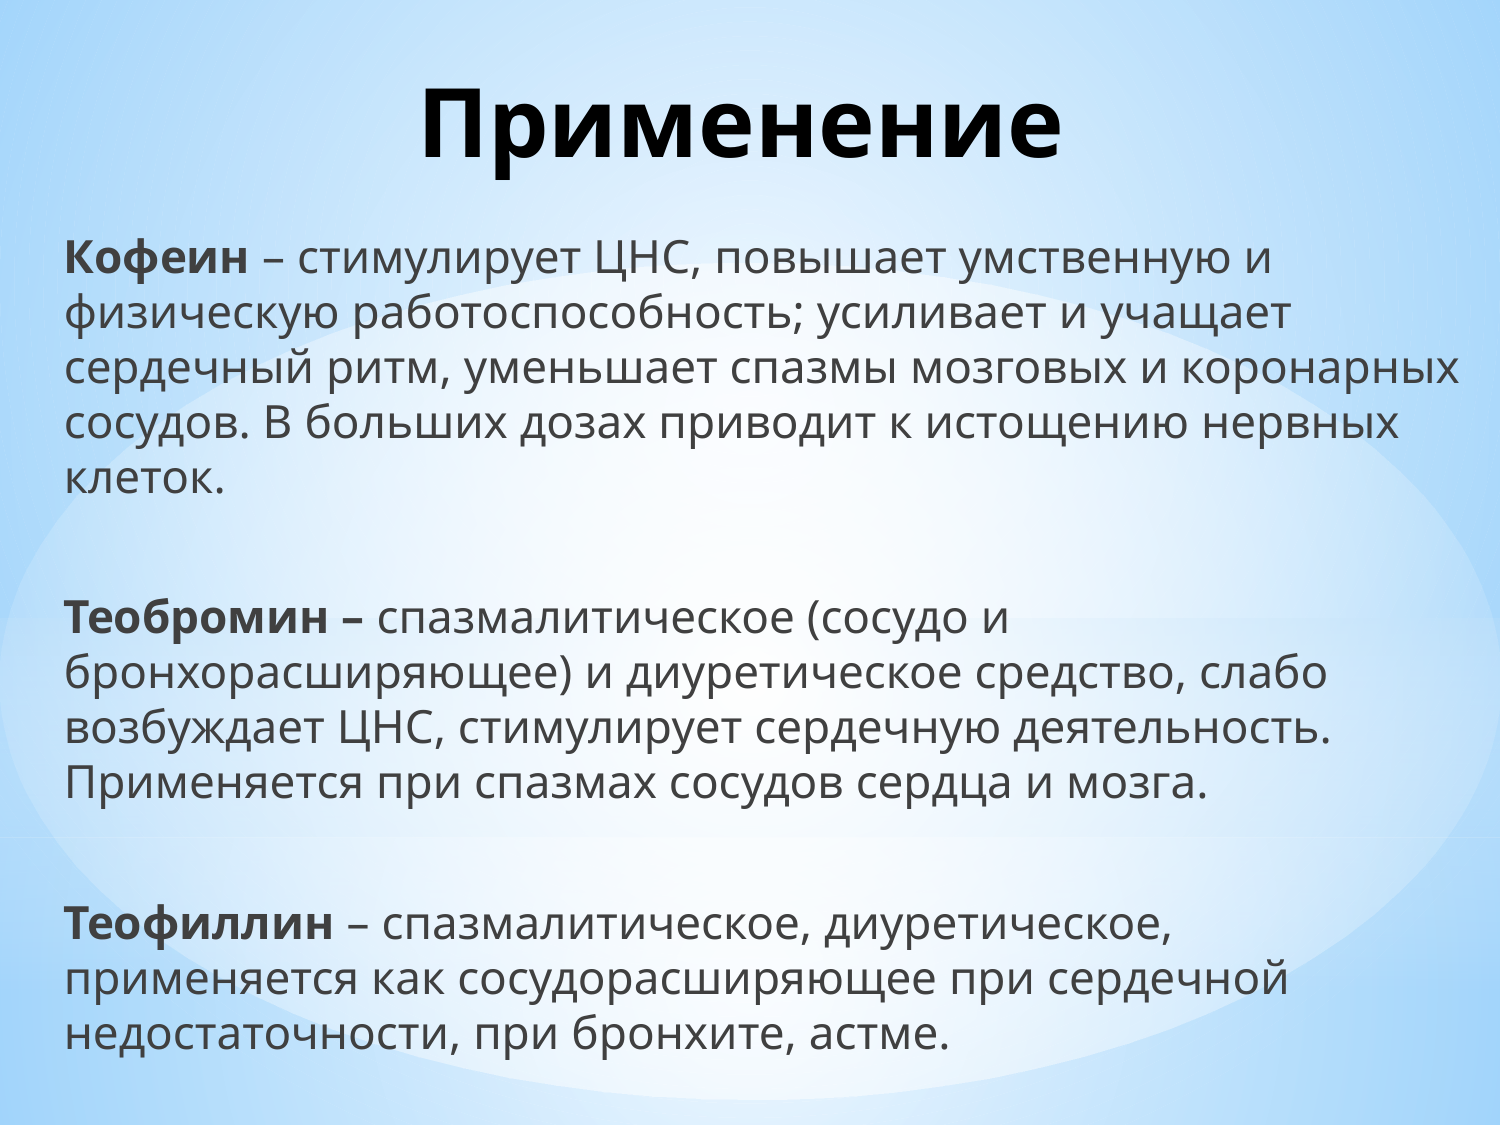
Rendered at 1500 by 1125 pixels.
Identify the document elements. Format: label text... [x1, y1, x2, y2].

list Кофеин – стимулирует ЦНС, повышает умственную и физическую работоспособность; усиливает и учащает сердечный ритм, уменьшает спазмы мозговых и коронарных сосудов. В больших дозах приводит к истощению нервных клеток. Теобромин – спазмалитическое (сосудо и бронхорасширяющее) и диуретическое средство, слабо возбуждает ЦНС, стимулирует сердечную деятельность. Применяется при спазмах сосудов сердца и мозга. Теофиллин – спазмалитическое, диуретическое, применяется как сосудорасширяющее при сердечной недостаточности, при бронхите, астме. [41, 219, 1483, 1094]
title Применение [206, 54, 1275, 219]
